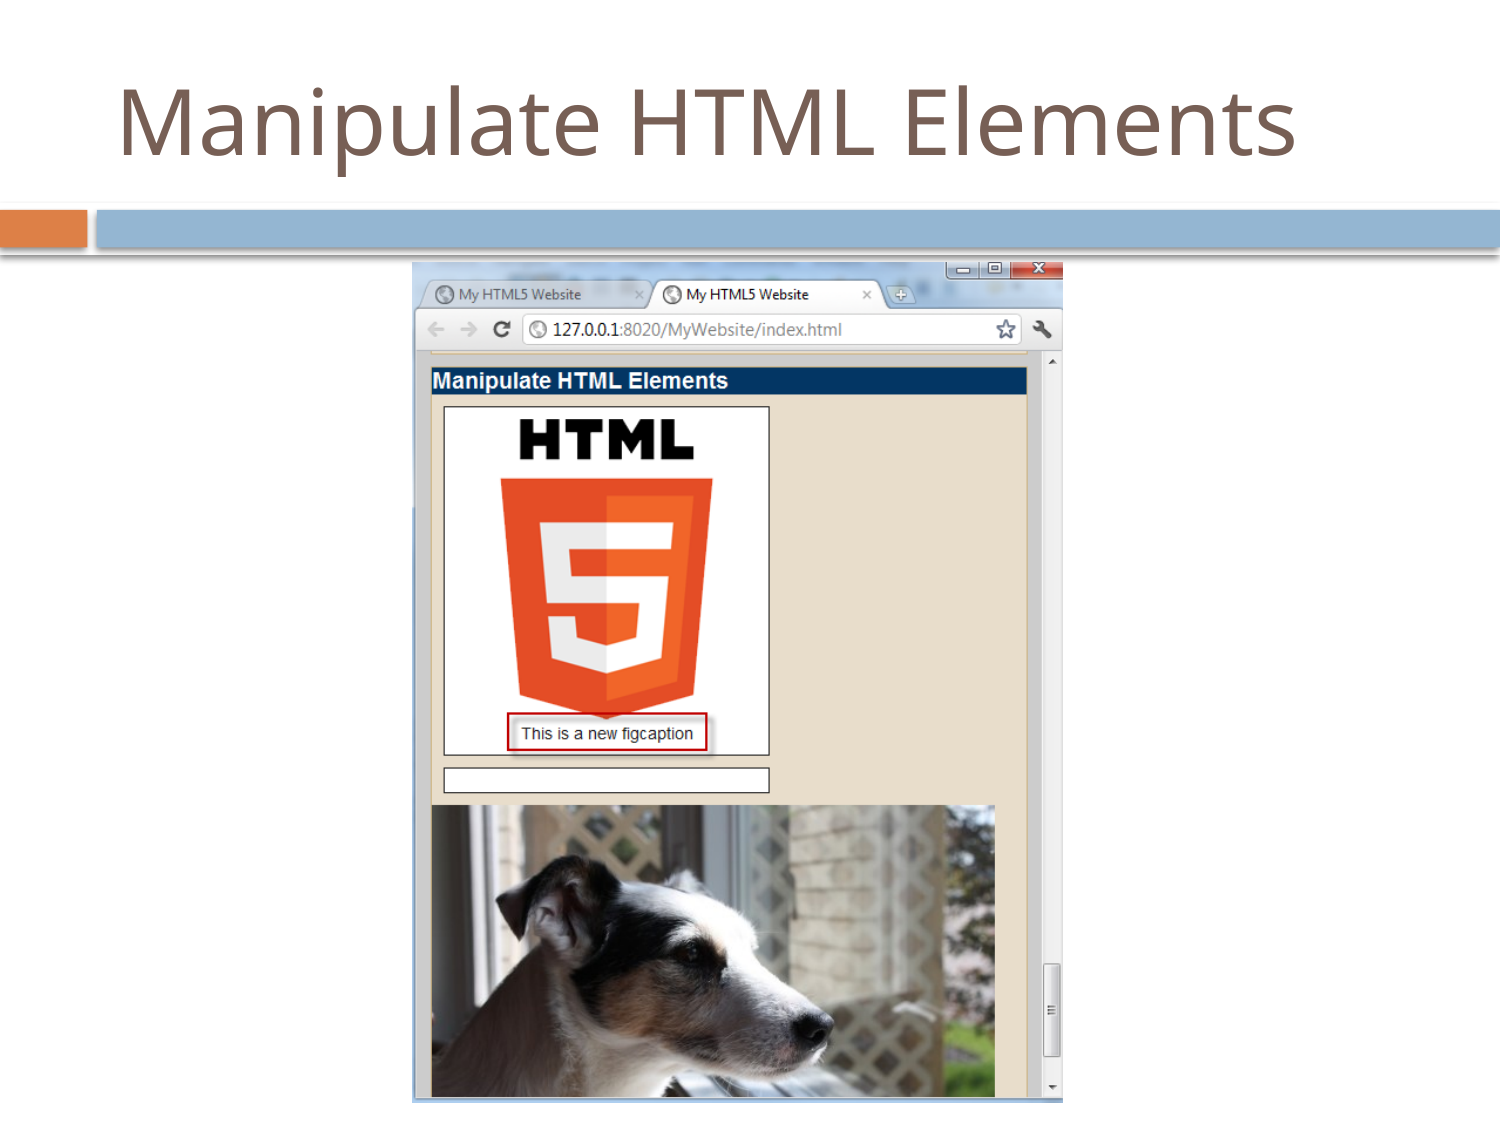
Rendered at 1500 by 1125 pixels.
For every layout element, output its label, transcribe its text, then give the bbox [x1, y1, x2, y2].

title Manipulate HTML Elements [100, 37, 1438, 200]
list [412, 262, 1063, 1103]
